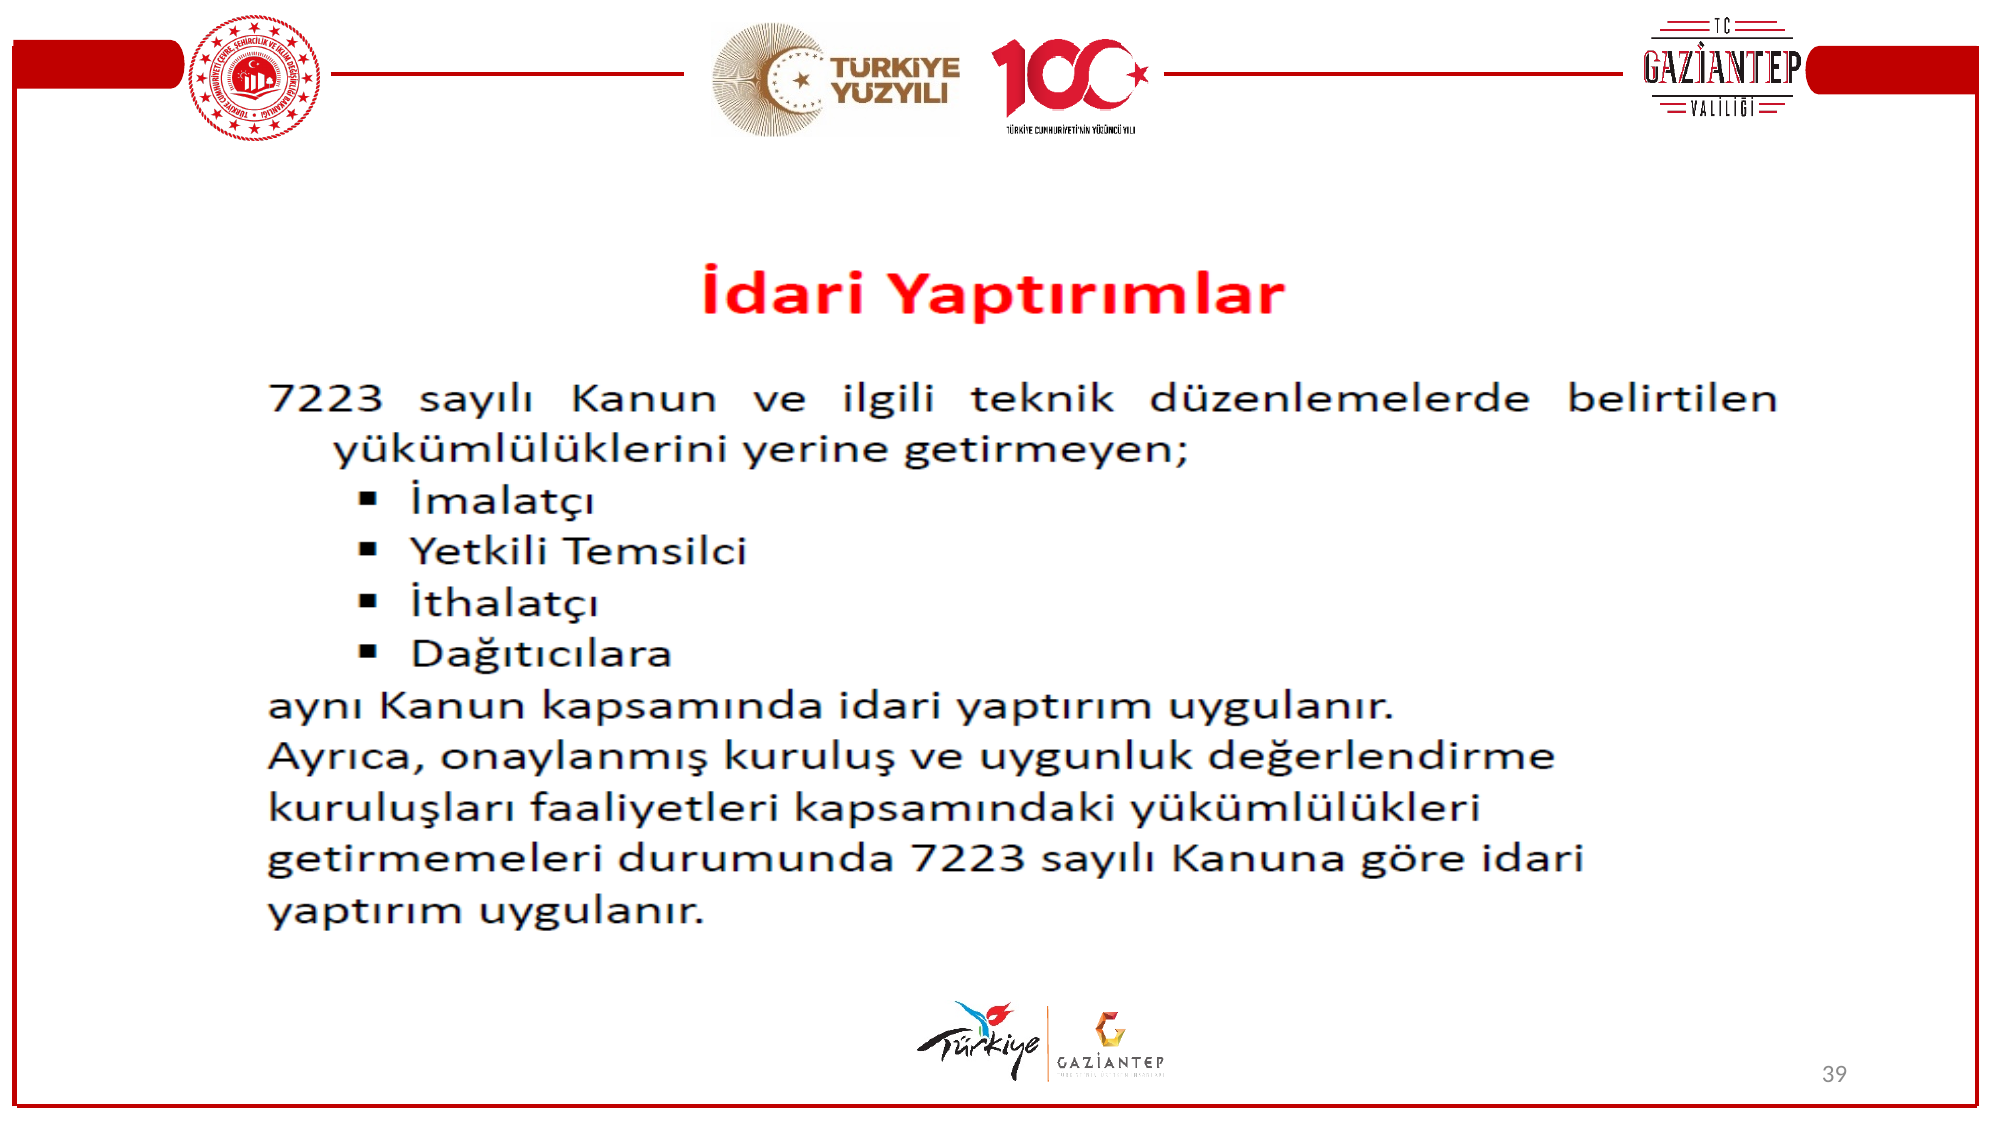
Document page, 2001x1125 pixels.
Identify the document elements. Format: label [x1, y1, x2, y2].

picture [184, 250, 1806, 965]
picture [1613, 0, 1831, 171]
picture [990, 37, 1150, 139]
picture [188, 15, 320, 141]
picture [710, 22, 960, 137]
text_box [13, 39, 1977, 1107]
